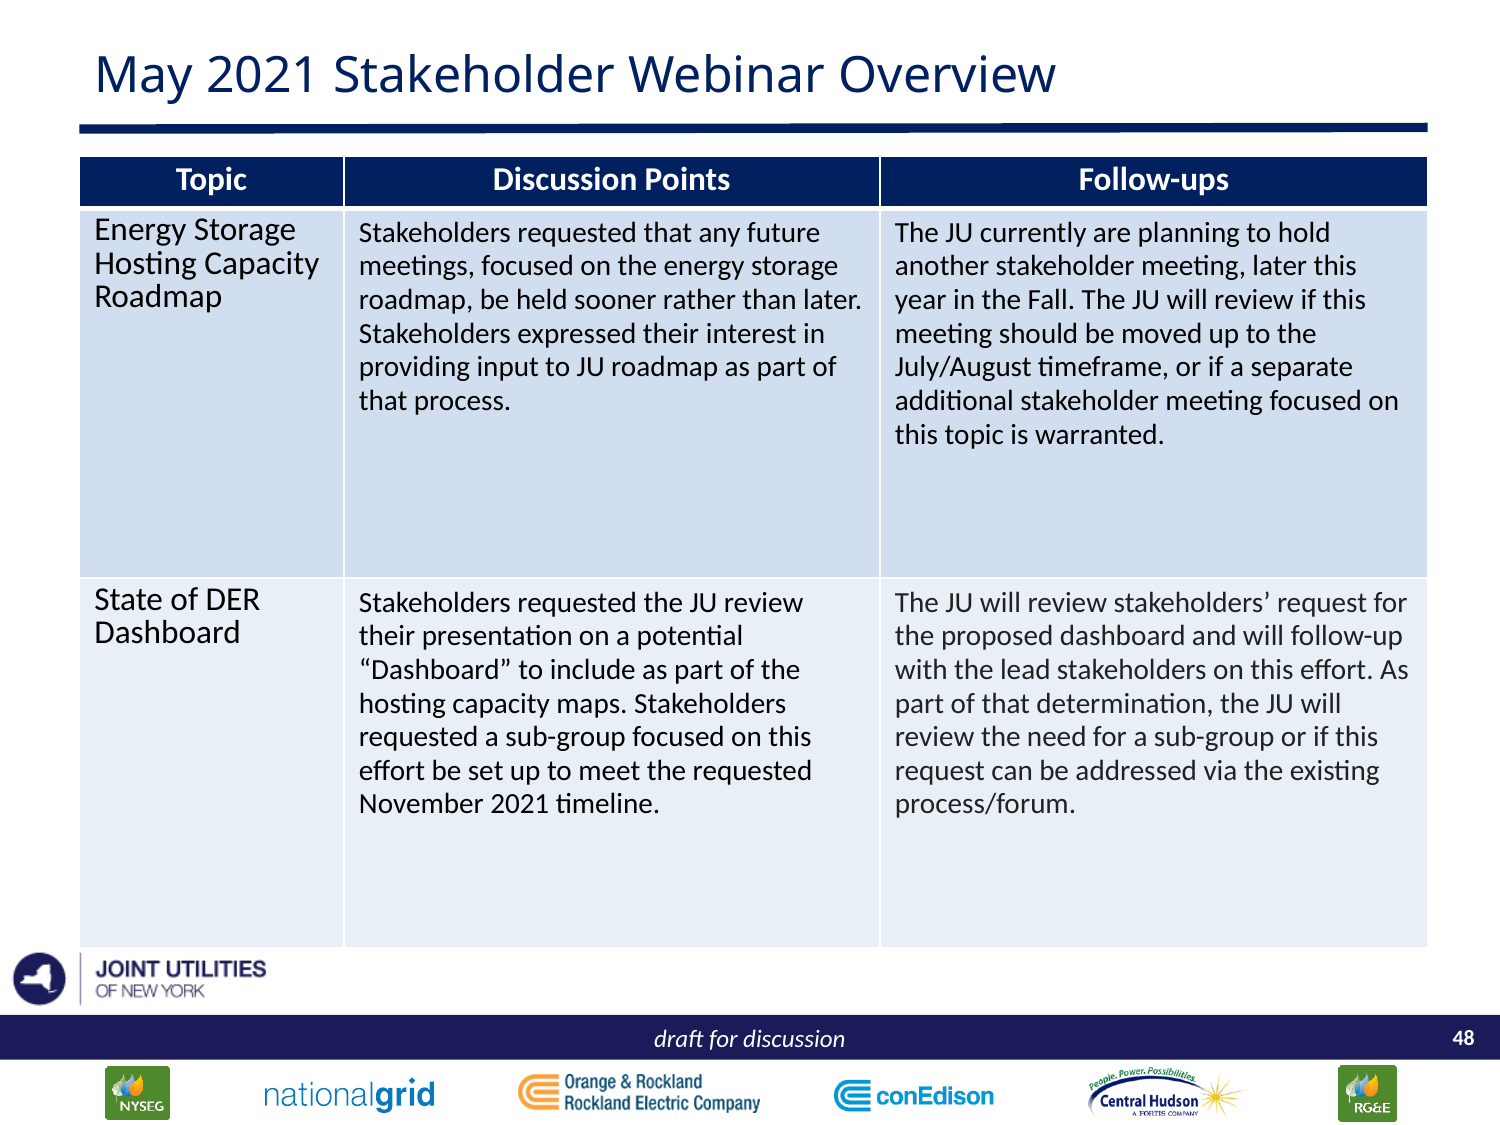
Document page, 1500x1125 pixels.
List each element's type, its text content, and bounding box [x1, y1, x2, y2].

picture [1086, 1065, 1247, 1120]
table_header Topic [80, 157, 343, 206]
table_cell Stakeholders requested the JU review their presentation on a potential “Dashboard” to include as part of the hosting capacity maps. Stakeholders requested a sub-group focused on this effort be set up to meet the requested November 2021 timeline. [345, 579, 879, 947]
title May 2021 Stakeholder Webinar Overview [79, 42, 1428, 111]
table_cell Energy Storage Hosting Capacity Roadmap [80, 211, 343, 577]
picture [1338, 1065, 1397, 1122]
table_header Discussion Points [345, 157, 879, 206]
table_cell State of DER Dashboard [80, 579, 343, 947]
picture [105, 1066, 170, 1120]
table_header Follow-ups [881, 157, 1427, 206]
table_cell The JU currently are planning to hold another stakeholder meeting, later this year in the Fall. The JU will review if this meeting should be moved up to the July/August timeframe, or if a separate additional stakeholder meeting focused on this topic is warranted. [881, 211, 1427, 577]
table_cell Stakeholders requested that any future meetings, focused on the energy storage roadmap, be held sooner rather than later. Stakeholders expressed their interest in providing input to JU roadmap as part of that process. [345, 211, 879, 577]
picture [6, 945, 274, 1011]
picture [832, 1078, 994, 1112]
table_cell The JU will review stakeholders’ request for the proposed dashboard and will follow-up with the lead stakeholders on this effort. As part of that determination, the JU will review the need for a sub-group or if this request can be addressed via the existing process/forum. [881, 579, 1427, 947]
picture [262, 1074, 437, 1116]
picture [518, 1074, 760, 1113]
